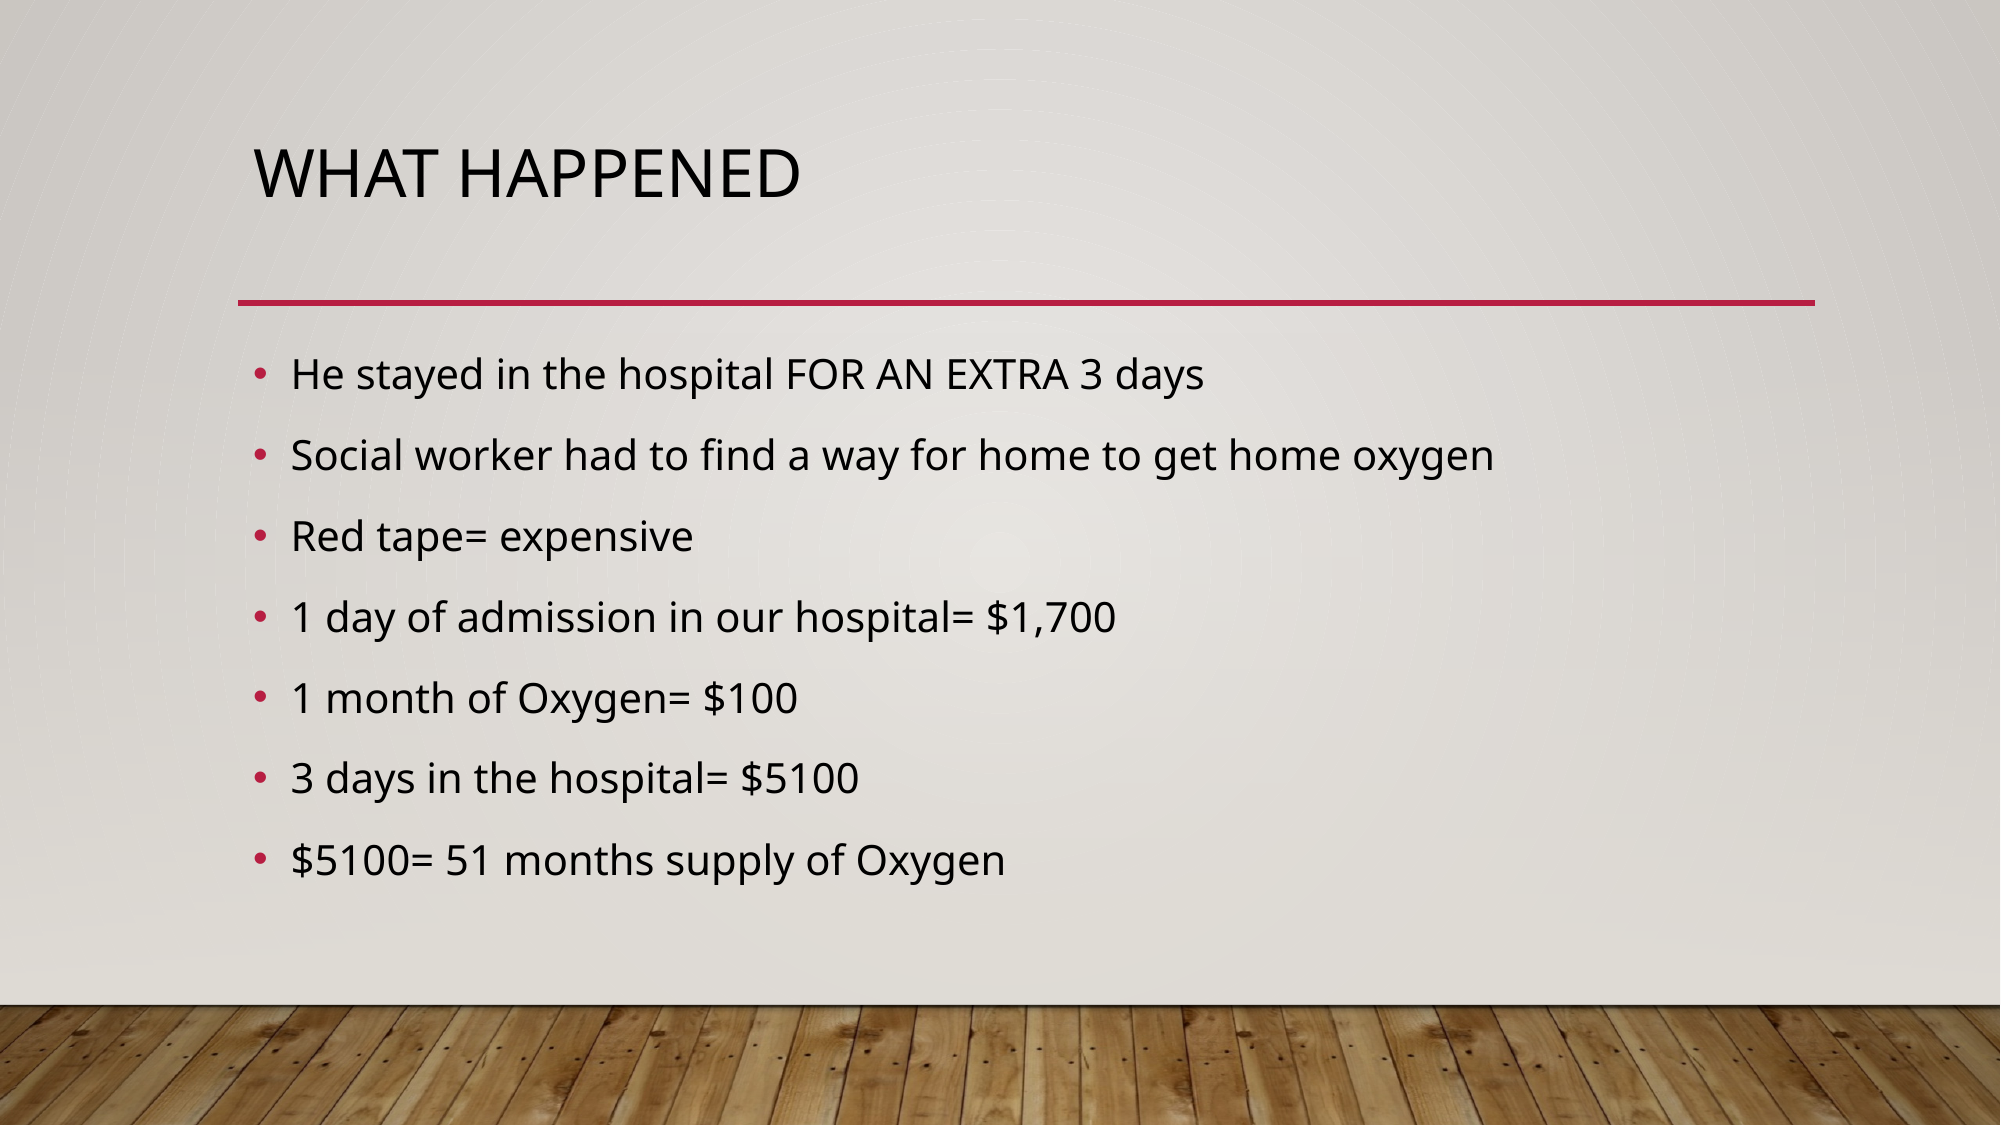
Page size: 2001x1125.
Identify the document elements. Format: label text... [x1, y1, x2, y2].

title What happened [238, 131, 1814, 305]
picture [0, 1005, 2000, 1125]
list He stayed in the hospital FOR AN EXTRA 3 days Social worker had to find a way for home to get home oxygen Red tape= expensive 1 day of admission in our hospital= $1,700 1 month of Oxygen= $100 3 days in the hospital= $5100 $5100= 51 months supply of Oxygen [238, 330, 1814, 897]
